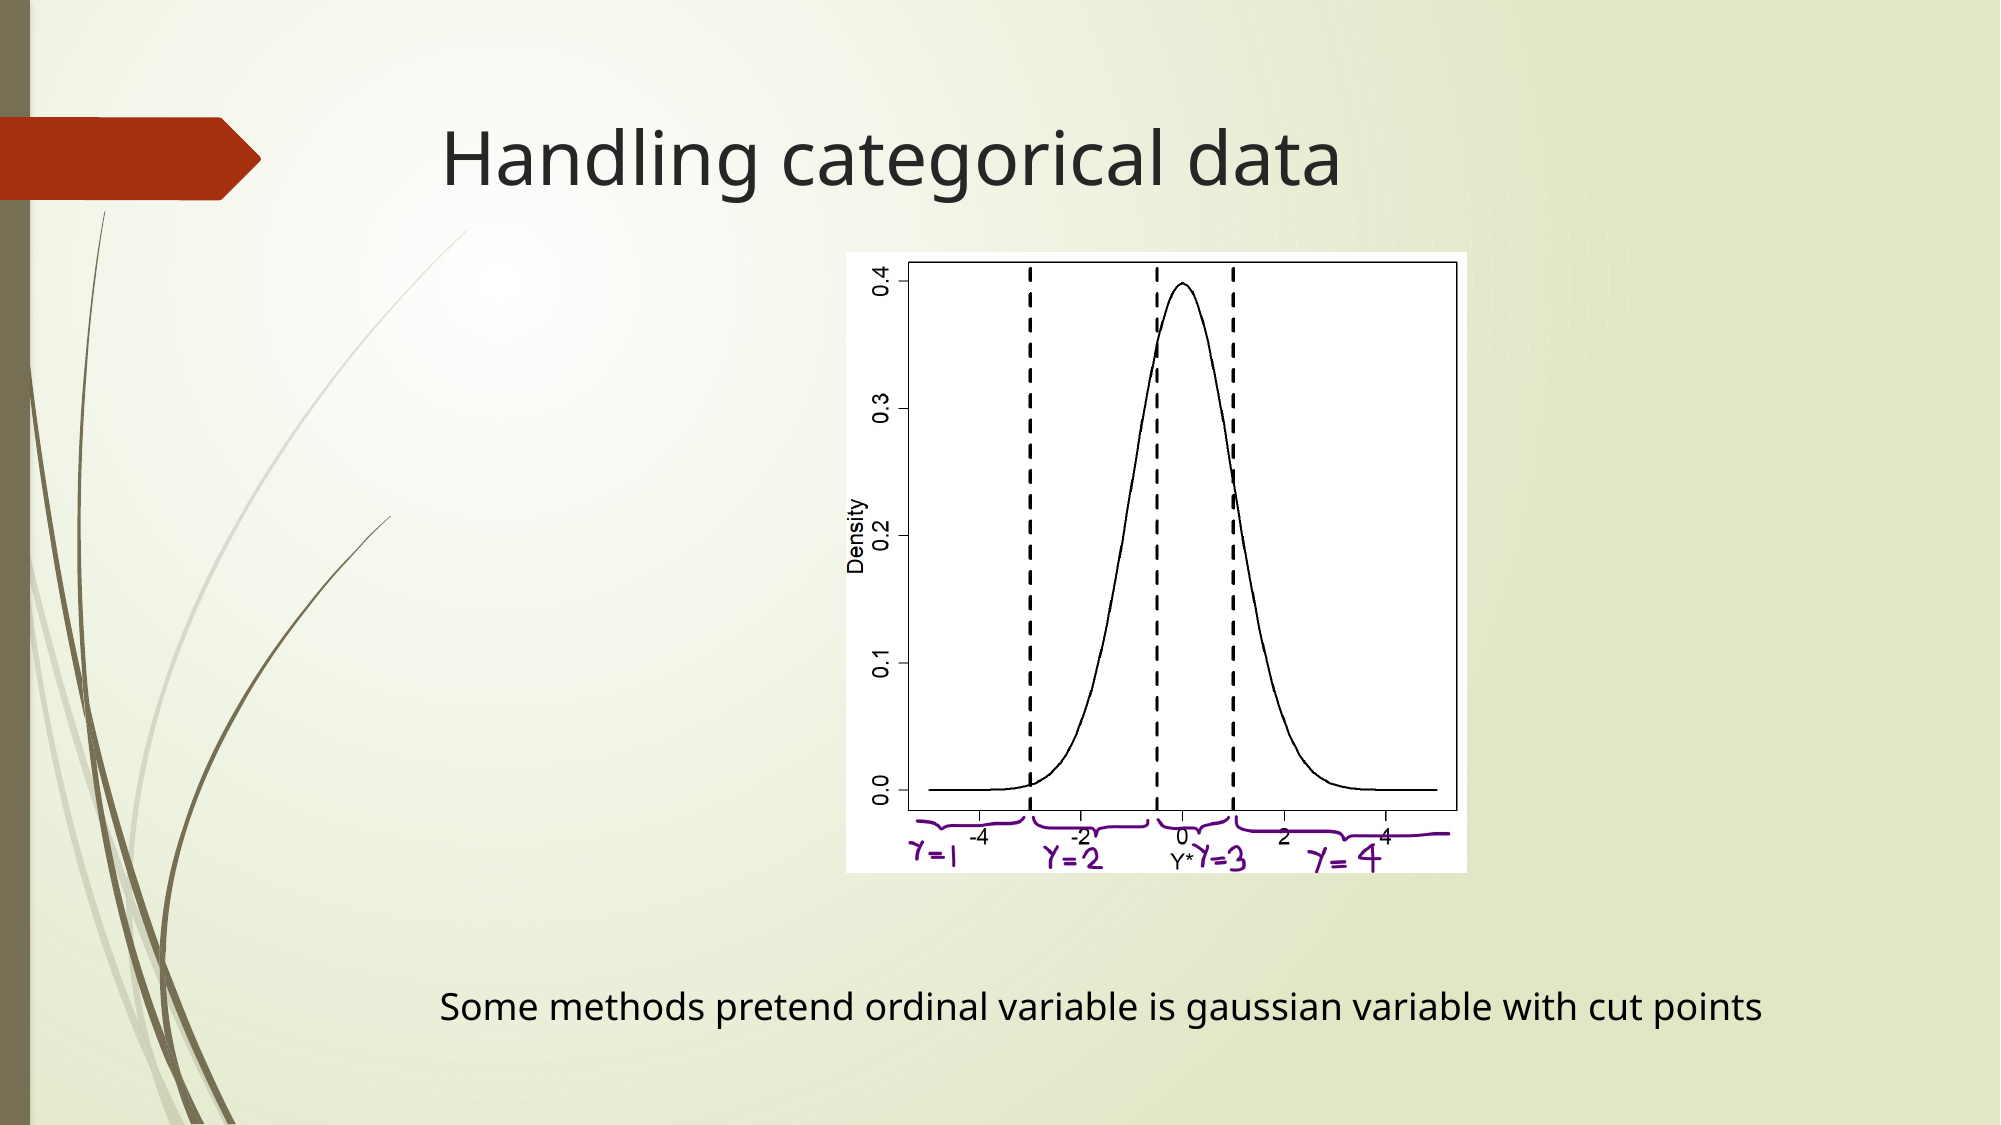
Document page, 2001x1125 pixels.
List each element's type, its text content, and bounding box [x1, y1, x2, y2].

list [846, 252, 1467, 873]
title Handling categorical data [425, 102, 1888, 313]
text_box Some methods pretend ordinal variable is gaussian variable with cut points [424, 975, 1869, 1036]
